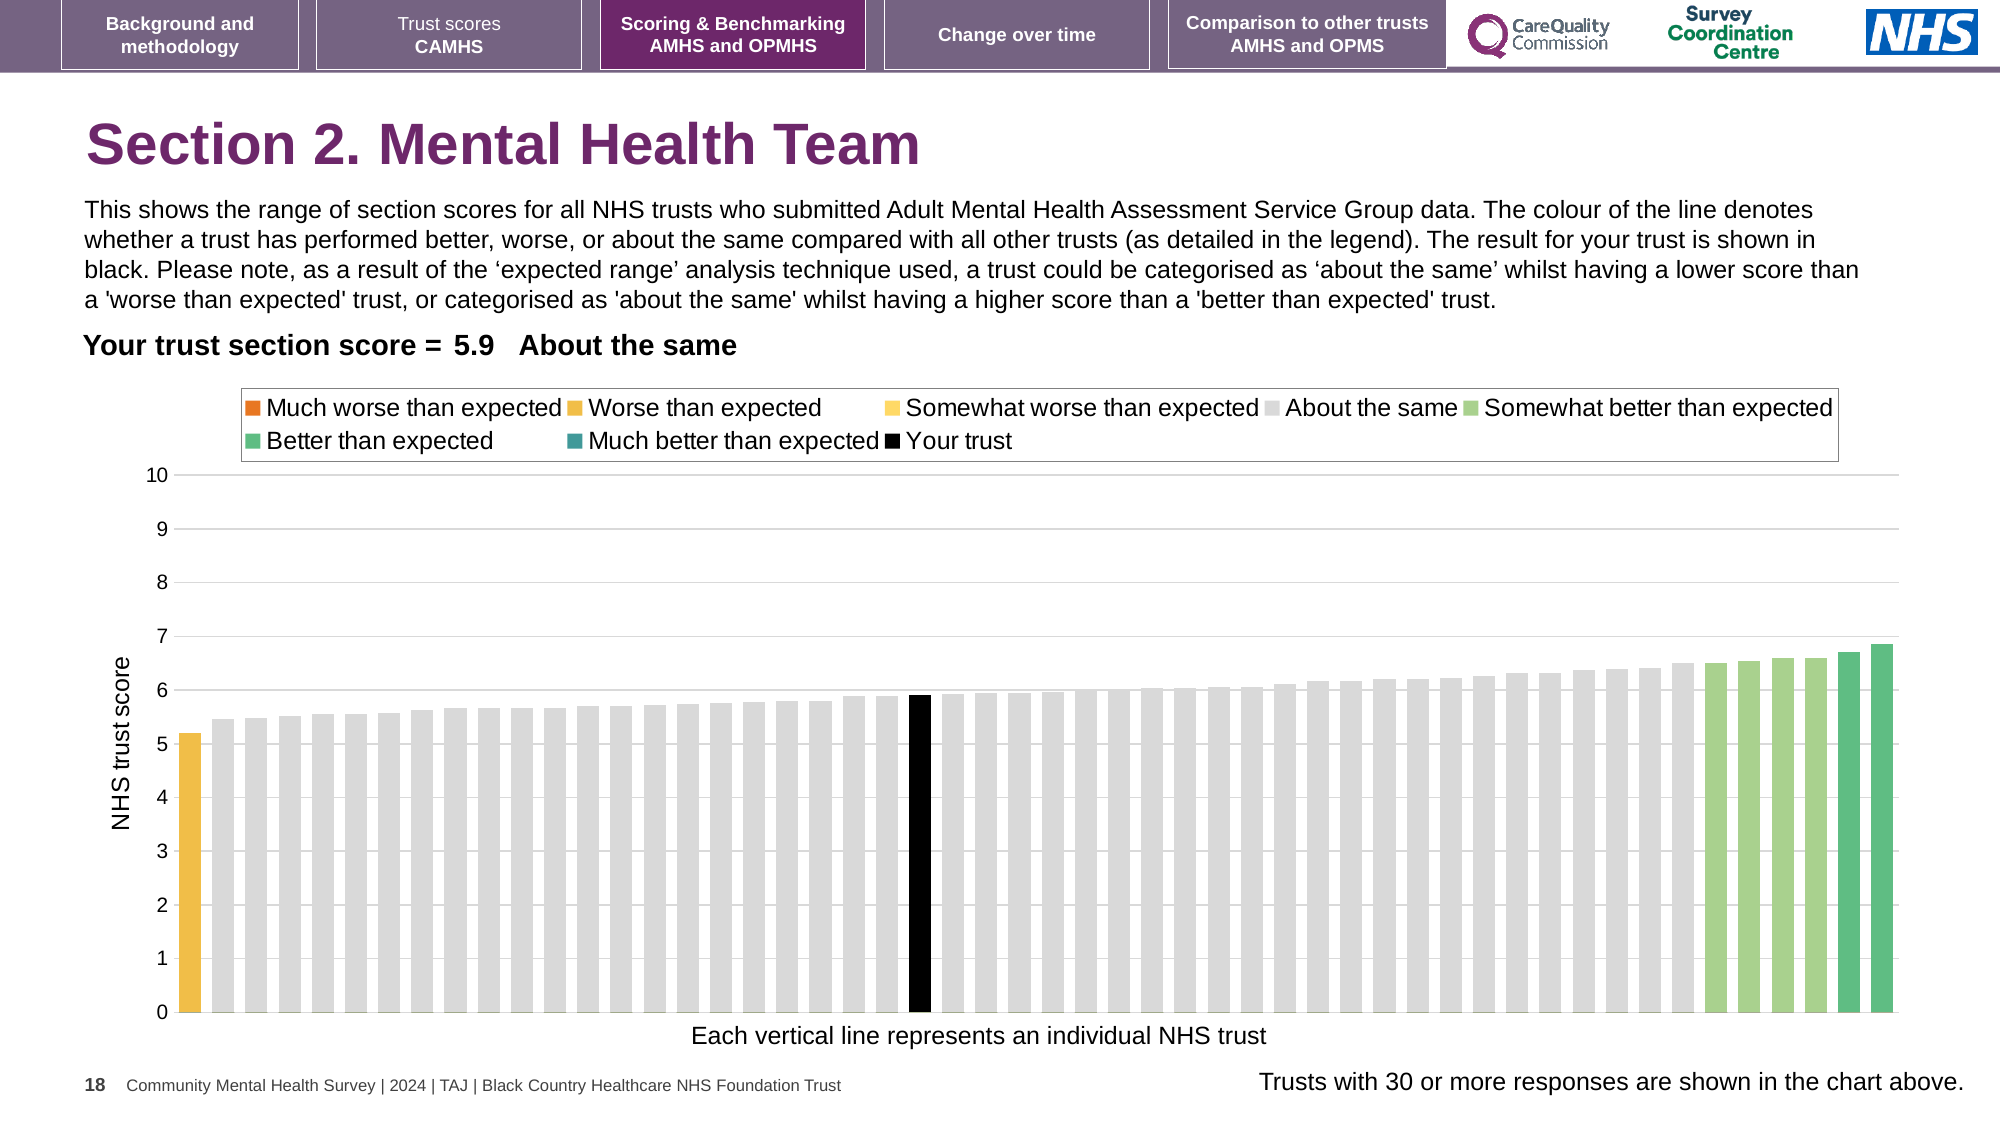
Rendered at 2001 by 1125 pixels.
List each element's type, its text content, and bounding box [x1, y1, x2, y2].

picture [1866, 9, 1978, 55]
picture [1666, 3, 1794, 61]
table_header 5.9 [448, 323, 518, 369]
chart [99, 369, 1923, 1036]
text_box Trusts with 30 or more responses are shown in the chart above. [1244, 1057, 2000, 1103]
table_header About the same [518, 323, 1807, 369]
text_box This shows the range of section scores for all NHS trusts who submitted Adult Mental Health Assessment Service Group data. The colour of the line denotes whether a trust has performed better, worse, or about the same compared with all other trusts (as detailed in the legend). The result for your trust is shown in black. Please note, as a result of the ‘expected range’ analysis technique used, a trust could be categorised as ‘about the same’ whilst having a lower score than a 'worse than expected' trust, or categorised as 'about the same' whilst having a higher score than a 'better than expected' trust. [69, 186, 1890, 321]
picture [1467, 13, 1610, 59]
text_box Section 2. Mental Health Team [72, 99, 1502, 185]
text_box 18 [84, 1065, 122, 1125]
table_header Your trust section score = [53, 323, 448, 370]
text_box Each vertical line represents an individual NHS trust [676, 1036, 1283, 1058]
